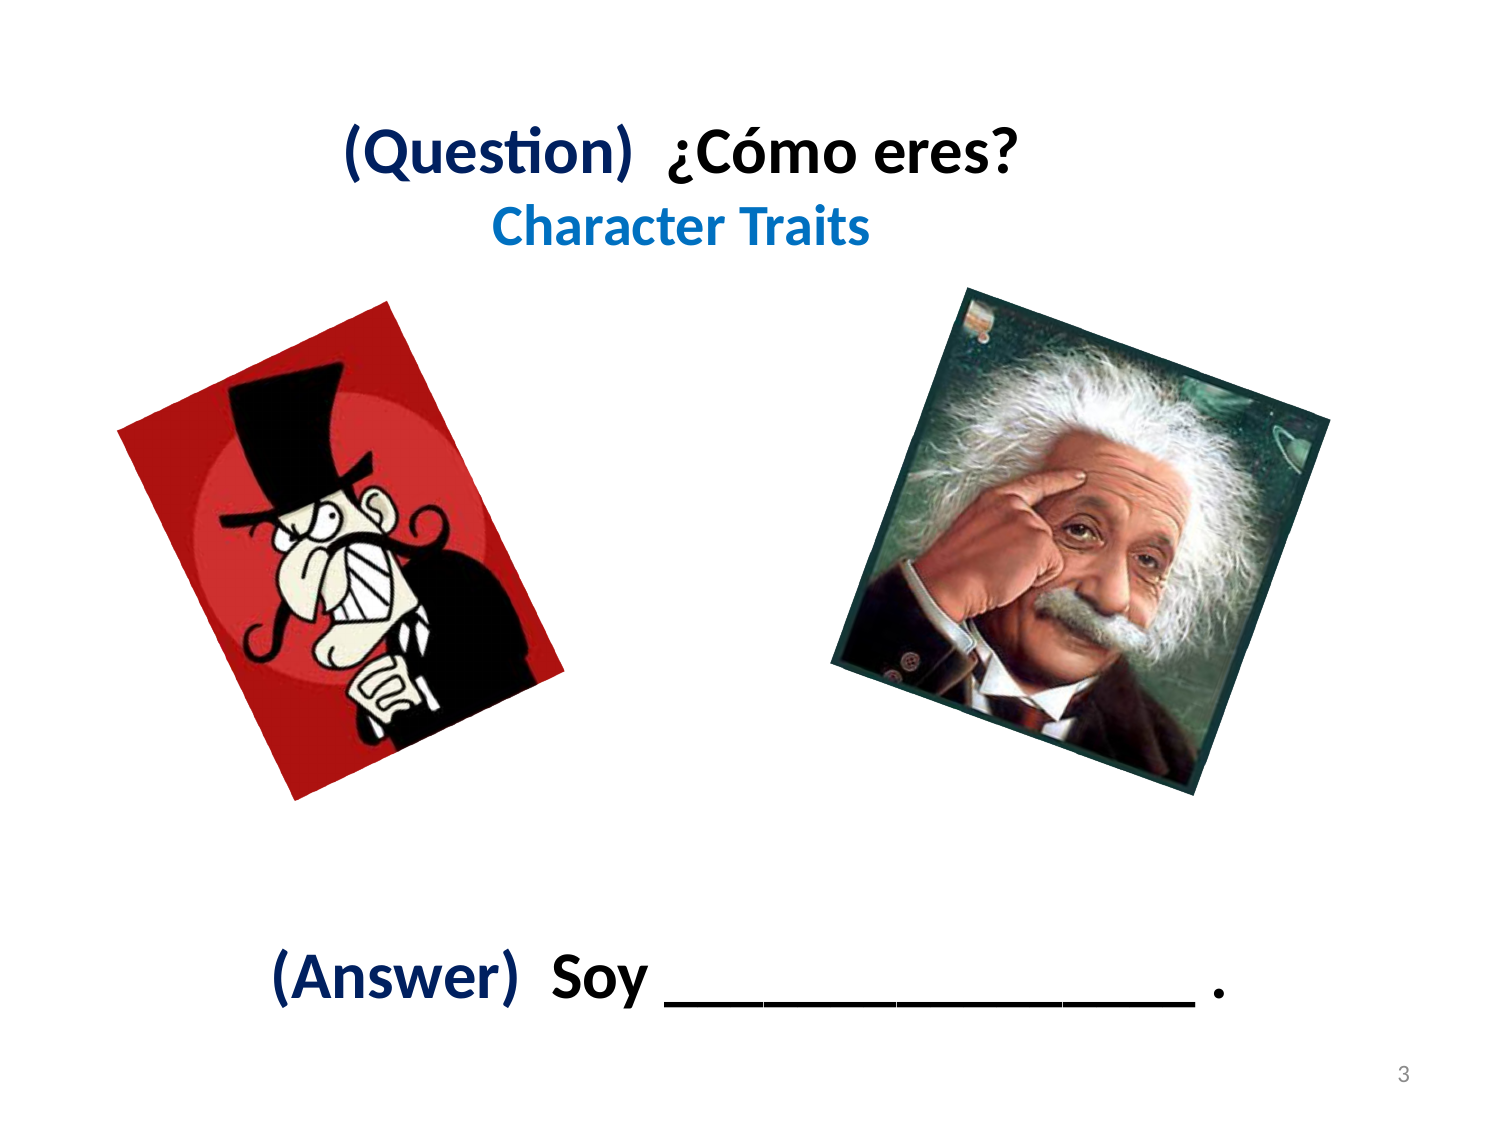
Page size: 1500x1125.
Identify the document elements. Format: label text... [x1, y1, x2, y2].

slide_number 3 [1074, 1042, 1425, 1103]
picture [118, 302, 564, 800]
text_box (Answer) Soy ________________ . [255, 924, 1245, 1020]
picture [831, 288, 1330, 795]
text_box (Question) ¿Cómo eres? Character Traits [327, 99, 1037, 265]
